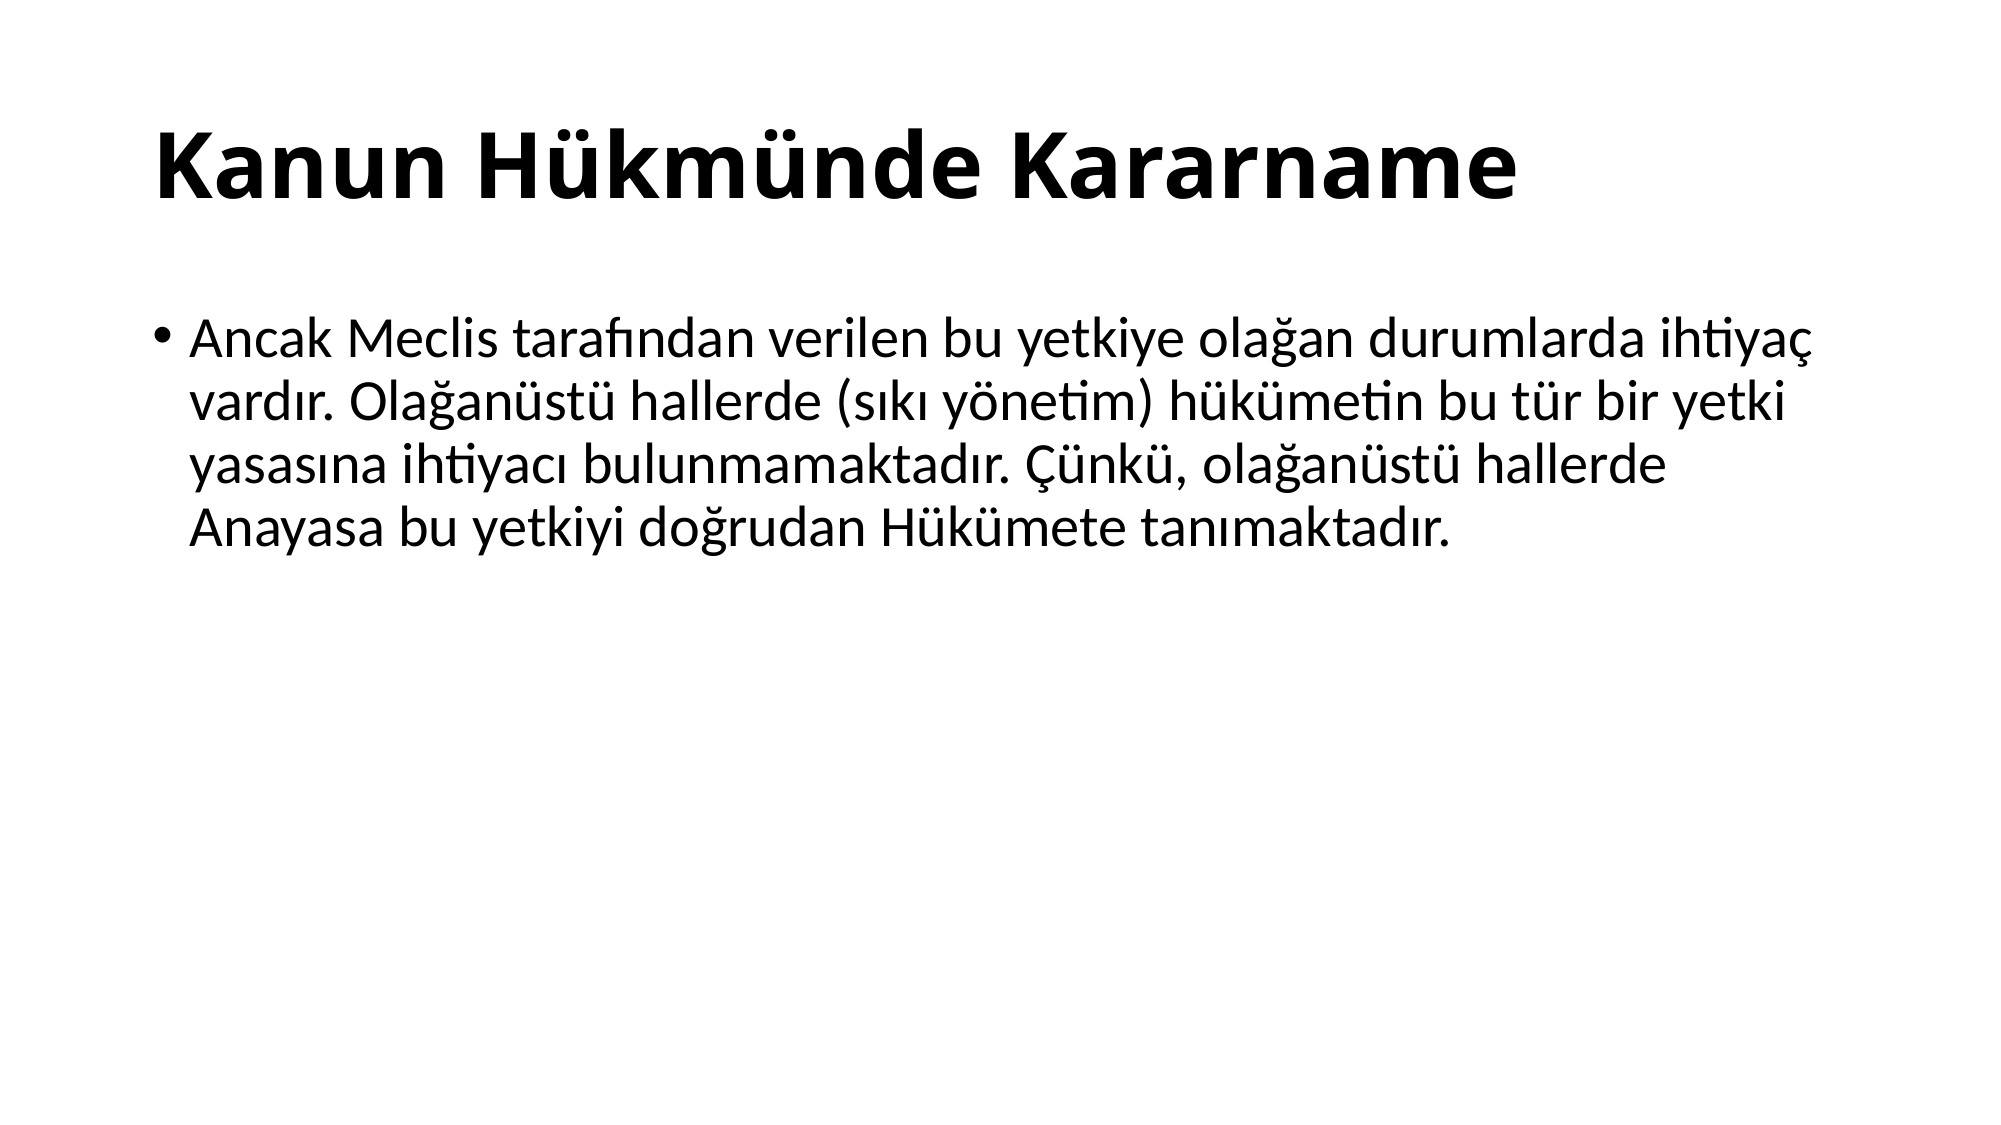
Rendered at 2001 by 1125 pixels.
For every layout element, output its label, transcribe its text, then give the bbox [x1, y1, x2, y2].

title Kanun Hükmünde Kararname [137, 59, 1863, 278]
list Ancak Meclis tarafından verilen bu yetkiye olağan durumlarda ihtiyaç vardır. Olağanüstü hallerde (sıkı yönetim) hükümetin bu tür bir yetki yasasına ihtiyacı bulunmamaktadır. Çünkü, olağanüstü hallerde Anayasa bu yetkiyi doğrudan Hükümete tanımaktadır. [137, 299, 1863, 1014]
